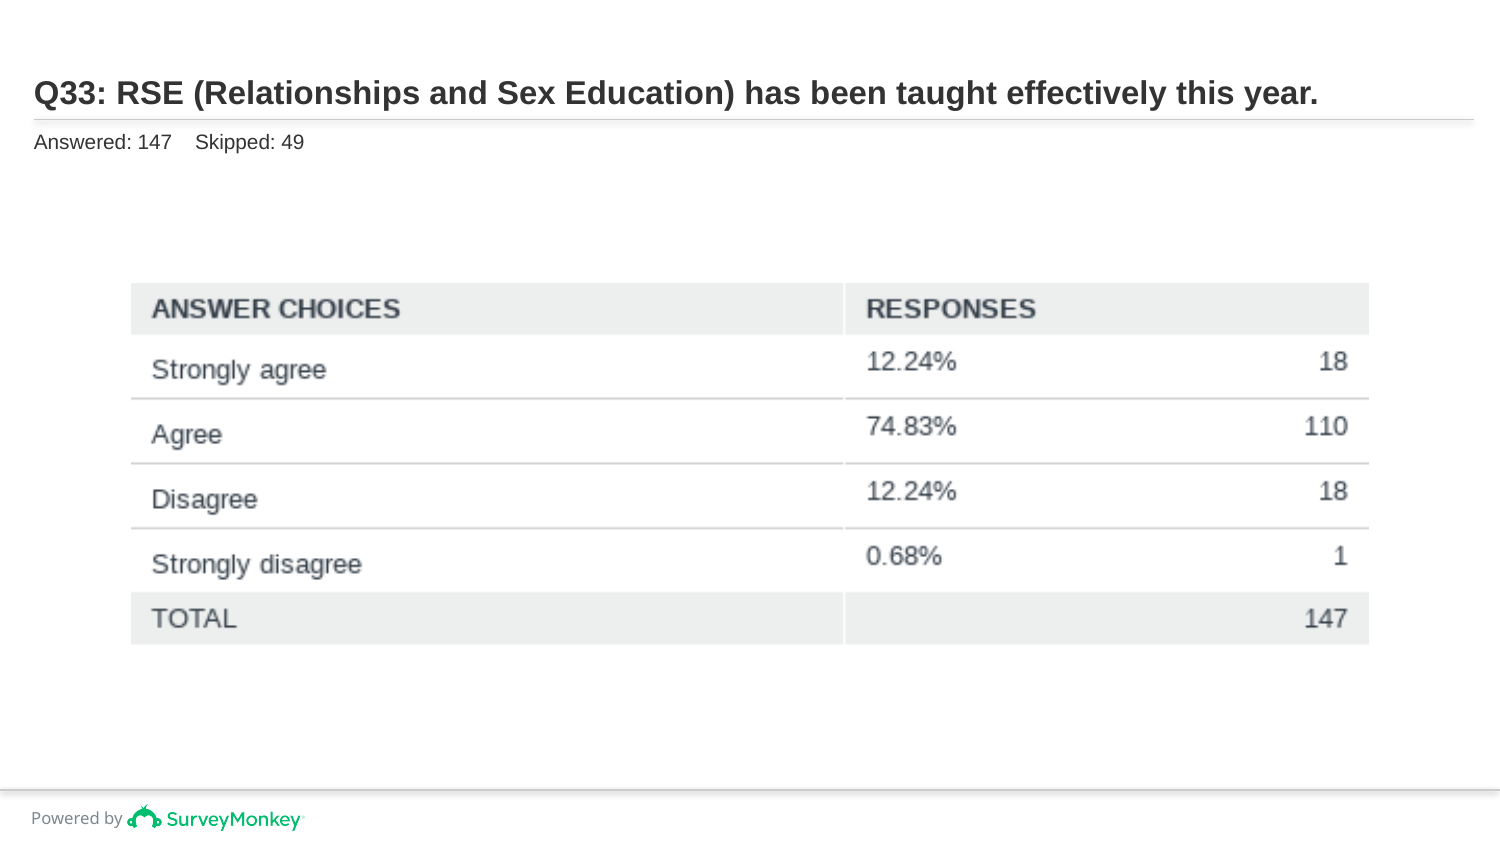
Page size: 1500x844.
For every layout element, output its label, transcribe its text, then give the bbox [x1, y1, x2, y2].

title Q33: RSE (Relationships and Sex Education) has been taught effectively this year. [18, 54, 1369, 119]
picture [116, 793, 316, 842]
list Answered: 147 Skipped: 49 [18, 120, 894, 162]
picture [131, 283, 1369, 647]
